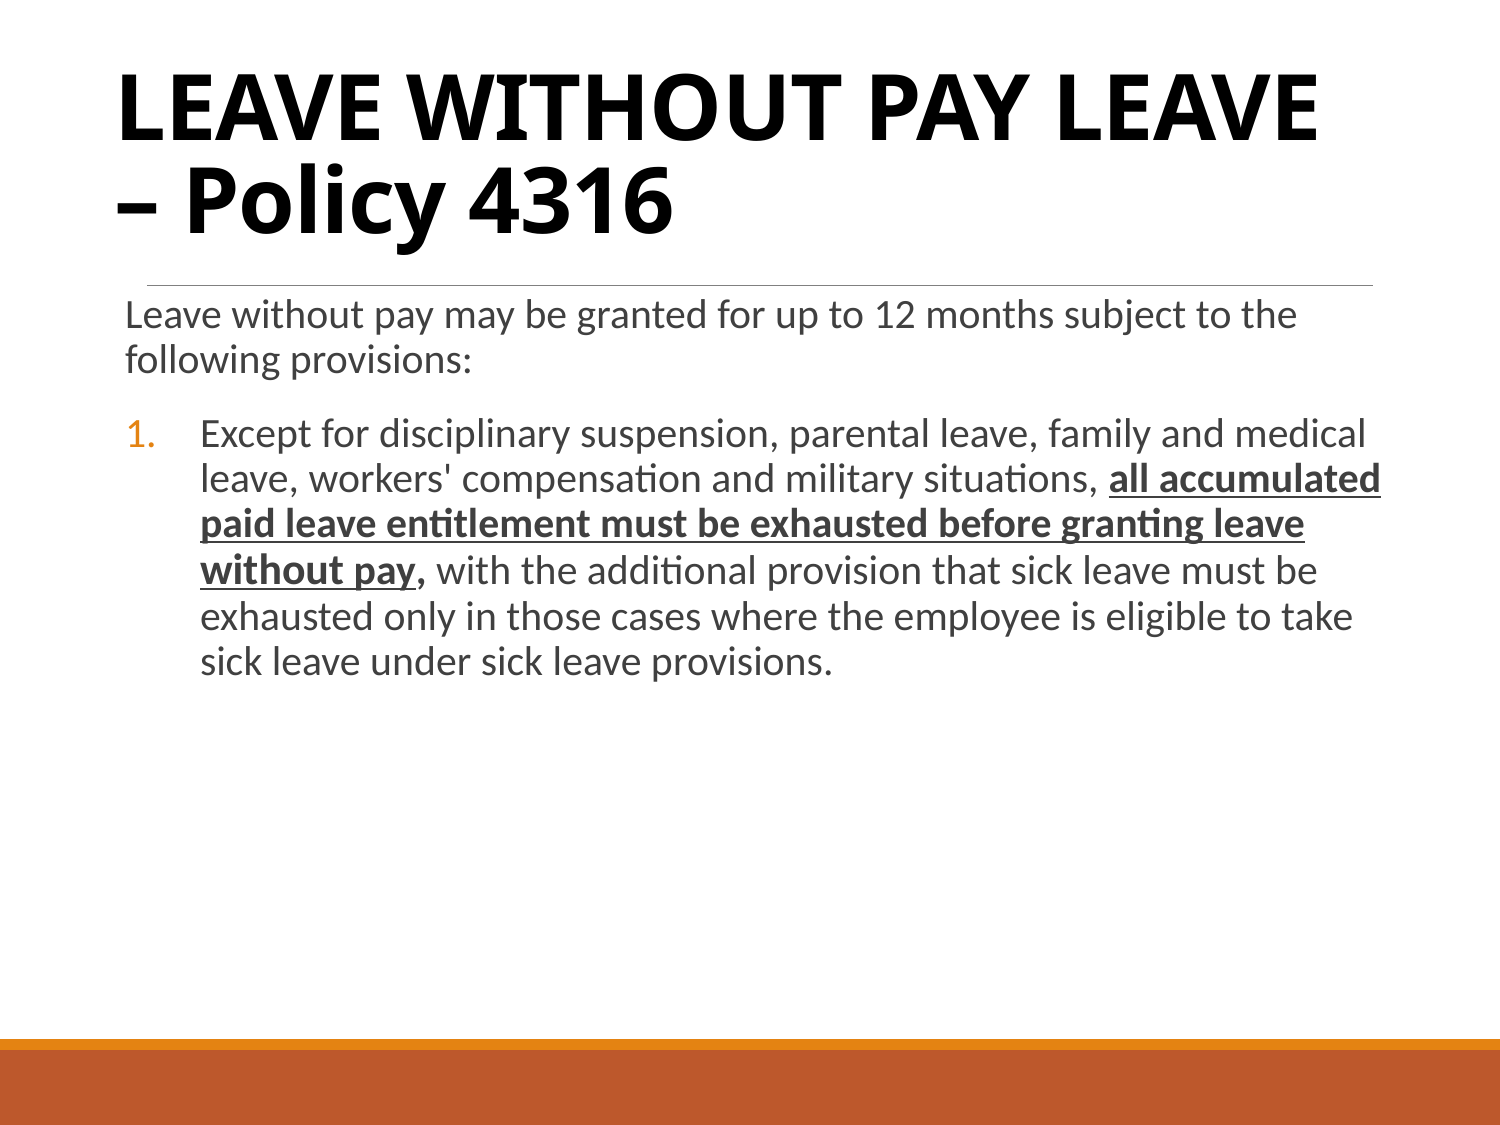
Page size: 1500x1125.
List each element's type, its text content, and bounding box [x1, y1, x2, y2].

title LEAVE WITHOUT PAY LEAVE – Policy 4316 [99, 112, 1338, 260]
list Leave without pay may be granted for up to 12 months subject to the following provisions: Except for disciplinary suspension, parental leave, family and medical leave, workers' compensation and military situations, all accumulated paid leave entitlement must be exhausted before granting leave without pay, with the additional provision that sick leave must be exhausted only in those cases where the employee is eligible to take sick leave under sick leave provisions. [125, 285, 1413, 1013]
